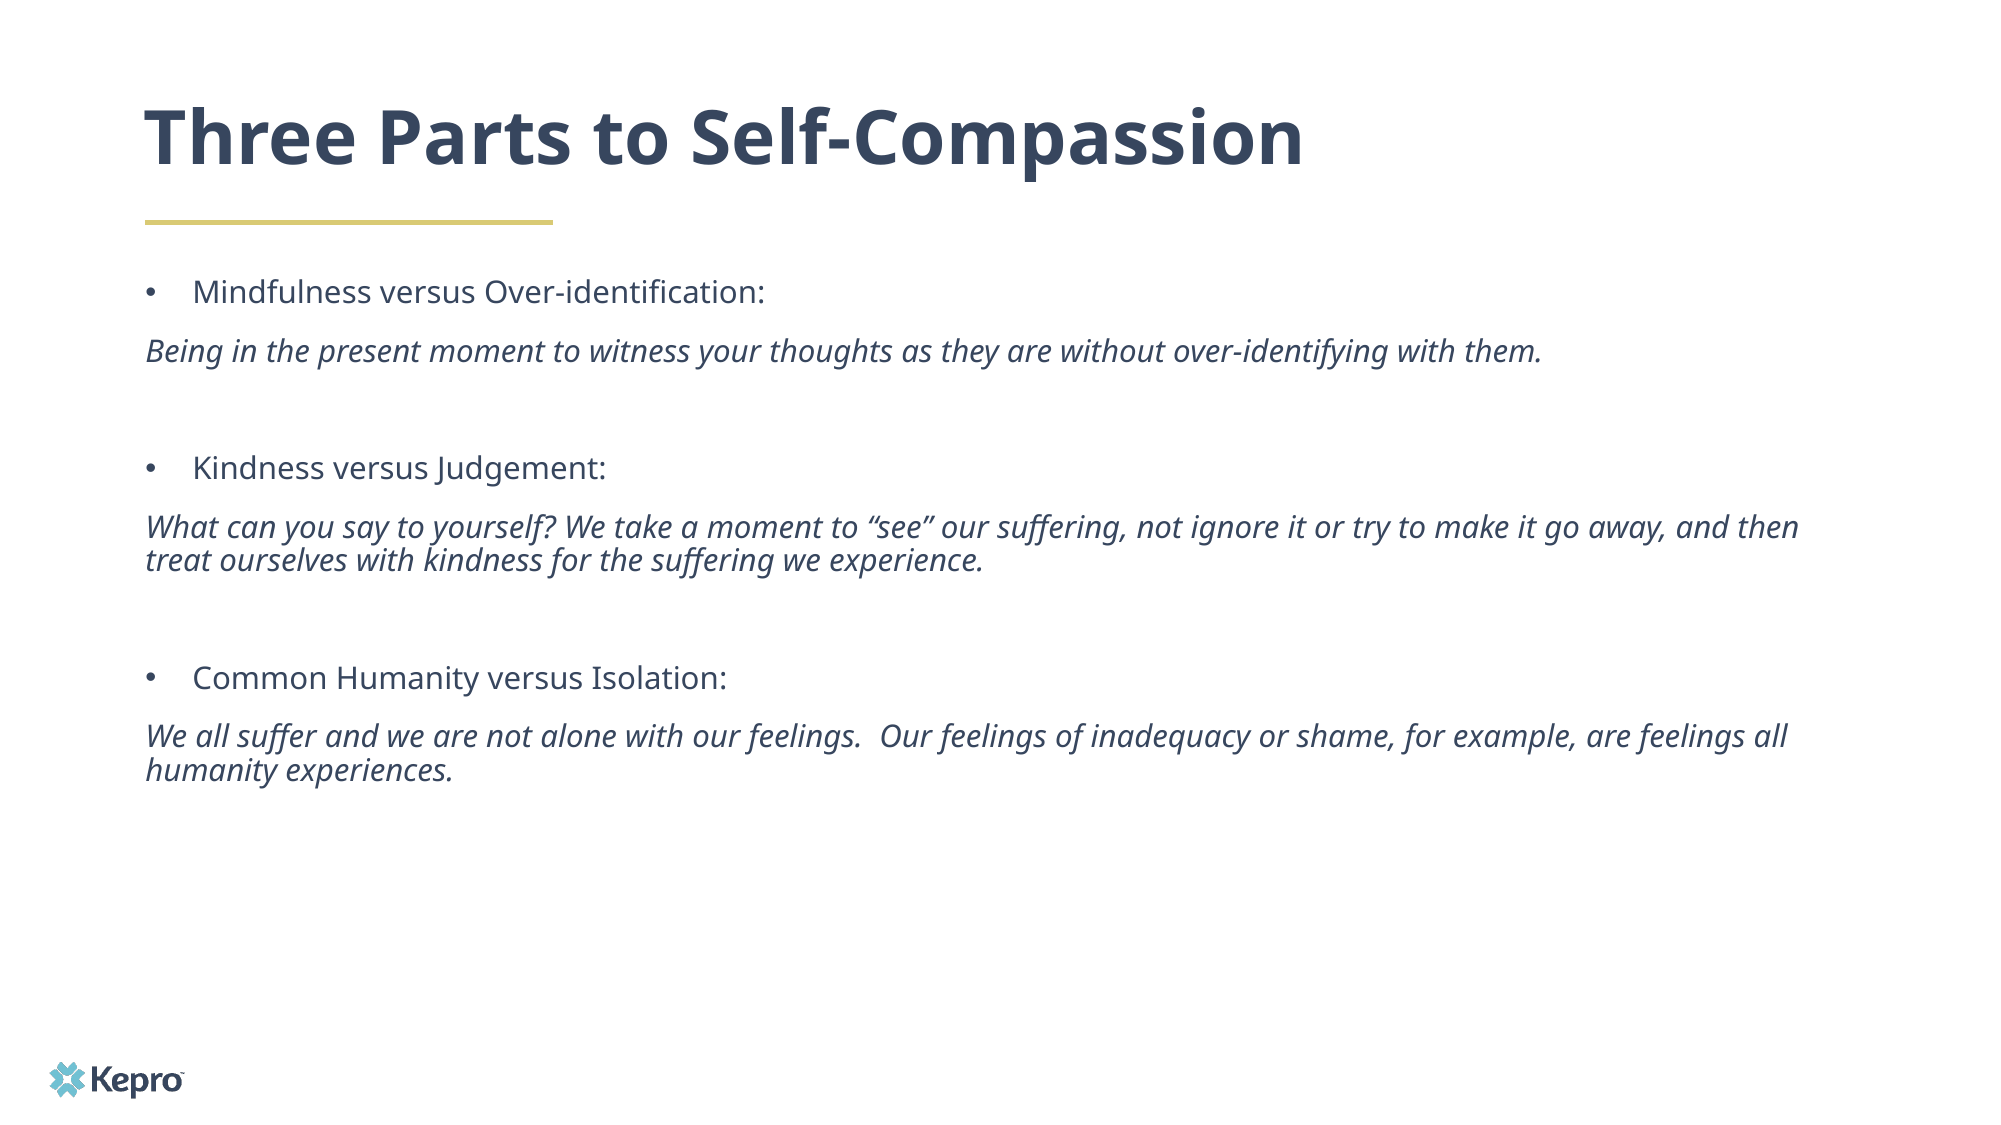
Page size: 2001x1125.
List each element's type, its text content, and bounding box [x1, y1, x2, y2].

title Three Parts to Self-Compassion [143, 104, 1544, 176]
picture [24, 1034, 207, 1125]
list Mindfulness versus Over-identification: Being in the present moment to witness your thoughts as they are without over-identifying with them. Kindness versus Judgement: What can you say to yourself? We take a moment to “see” our suffering, not ignore it or try to make it go away, and then treat ourselves with kindness for the suffering we experience. Common Humanity versus Isolation: We all suffer and we are not alone with our feelings. Our feelings of inadequacy or shame, for example, are feelings all humanity experiences. [145, 268, 1844, 987]
